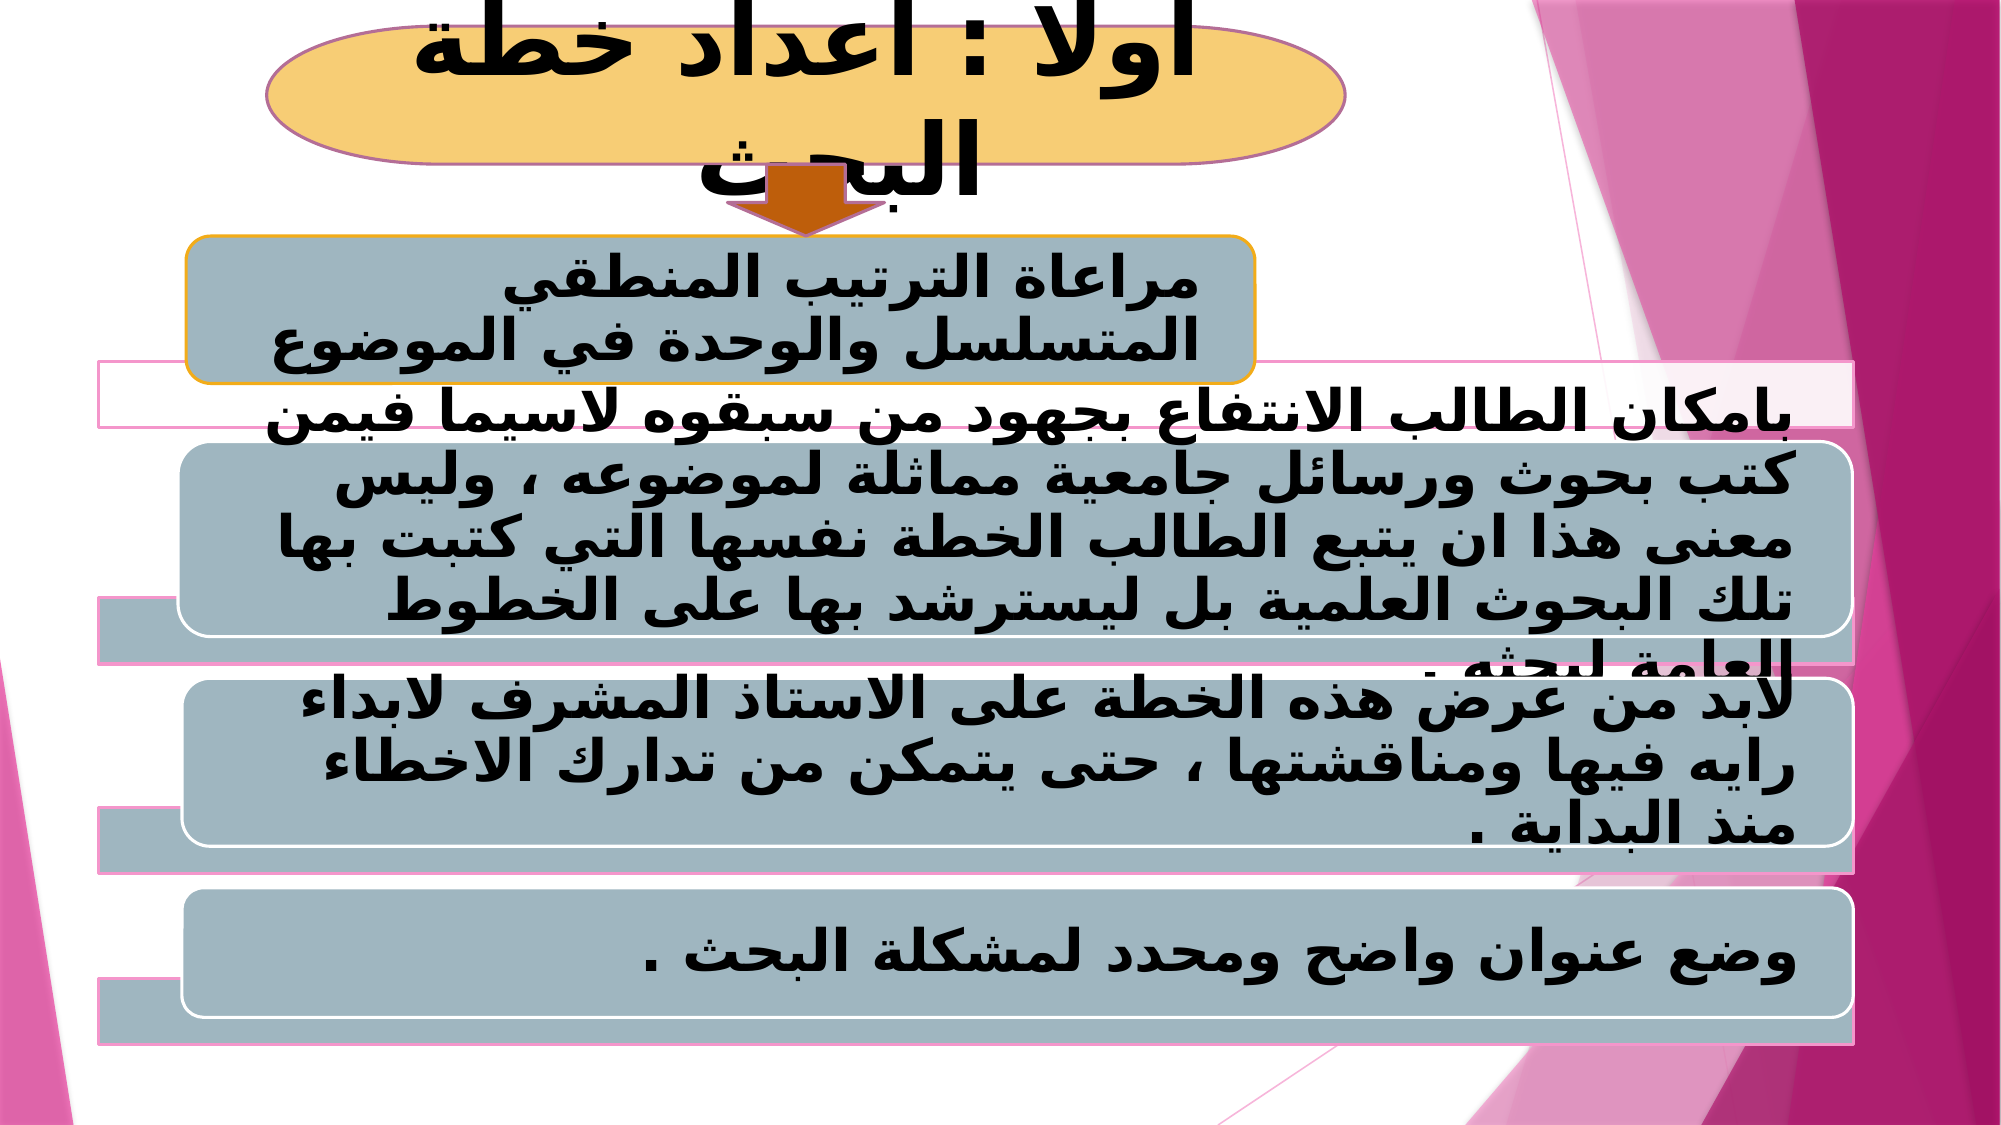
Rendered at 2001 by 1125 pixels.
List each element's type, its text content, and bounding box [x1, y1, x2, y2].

text_box [725, 162, 887, 233]
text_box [97, 235, 1855, 1062]
text_box أولا : اعداد خطة البحث [265, 24, 1347, 166]
